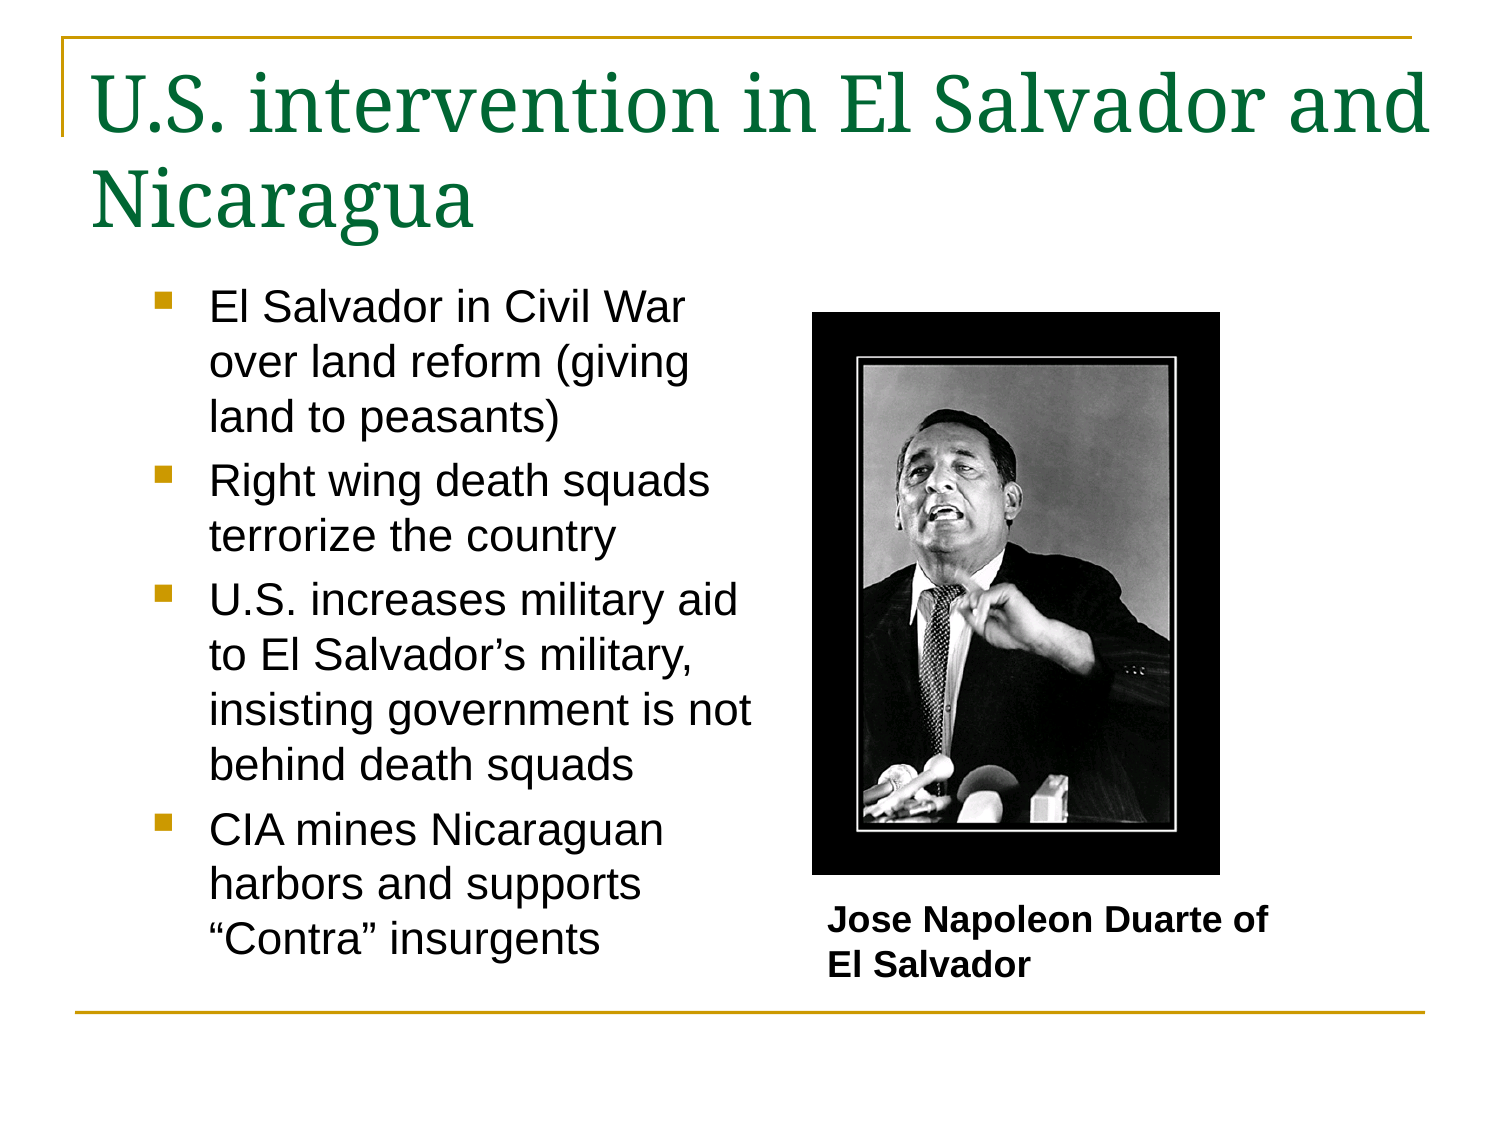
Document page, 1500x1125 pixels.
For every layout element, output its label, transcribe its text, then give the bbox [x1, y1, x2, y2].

title U.S. intervention in El Salvador and Nicaragua [75, 45, 1463, 233]
picture [812, 312, 1220, 876]
text_box Jose Napoleon Duarte of El Salvador [812, 887, 1325, 993]
list El Salvador in Civil War over land reform (giving land to peasants) Right wing death squads terrorize the country U.S. increases military aid to El Salvador’s military, insisting government is not behind death squads CIA mines Nicaraguan harbors and supports “Contra” insurgents [137, 269, 800, 1013]
